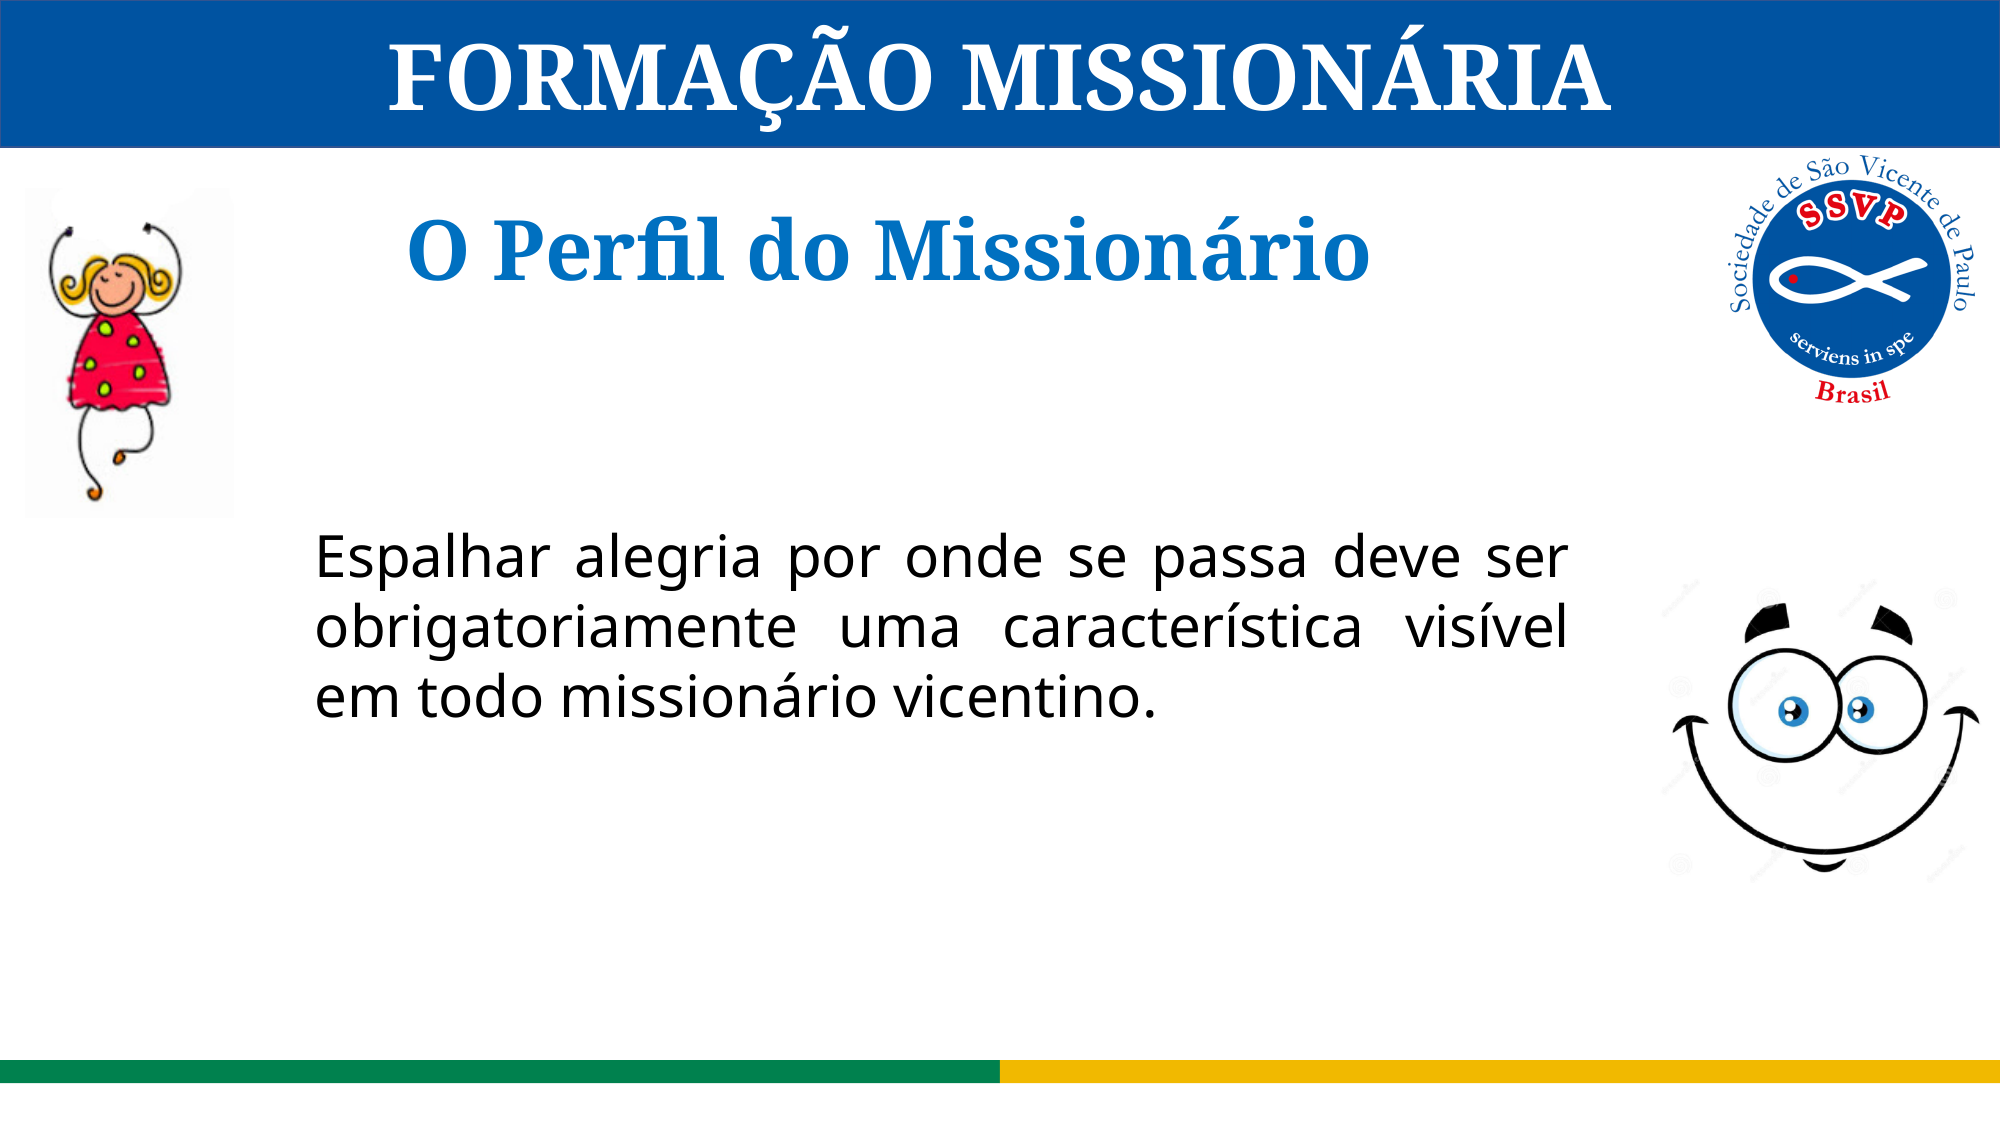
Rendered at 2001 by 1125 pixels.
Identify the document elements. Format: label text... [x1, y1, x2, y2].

text_box O Perfil do Missionário [234, 189, 1728, 305]
text_box FORMAÇÃO MISSIONÁRIA [0, 0, 2000, 148]
picture [1645, 554, 2000, 900]
picture [25, 188, 234, 518]
text_box Espalhar alegria por onde se passa deve ser obrigatoriamente uma característica visível em todo missionário vicentino. [300, 511, 1585, 737]
picture [1728, 155, 1975, 403]
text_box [0, 1050, 2000, 1092]
